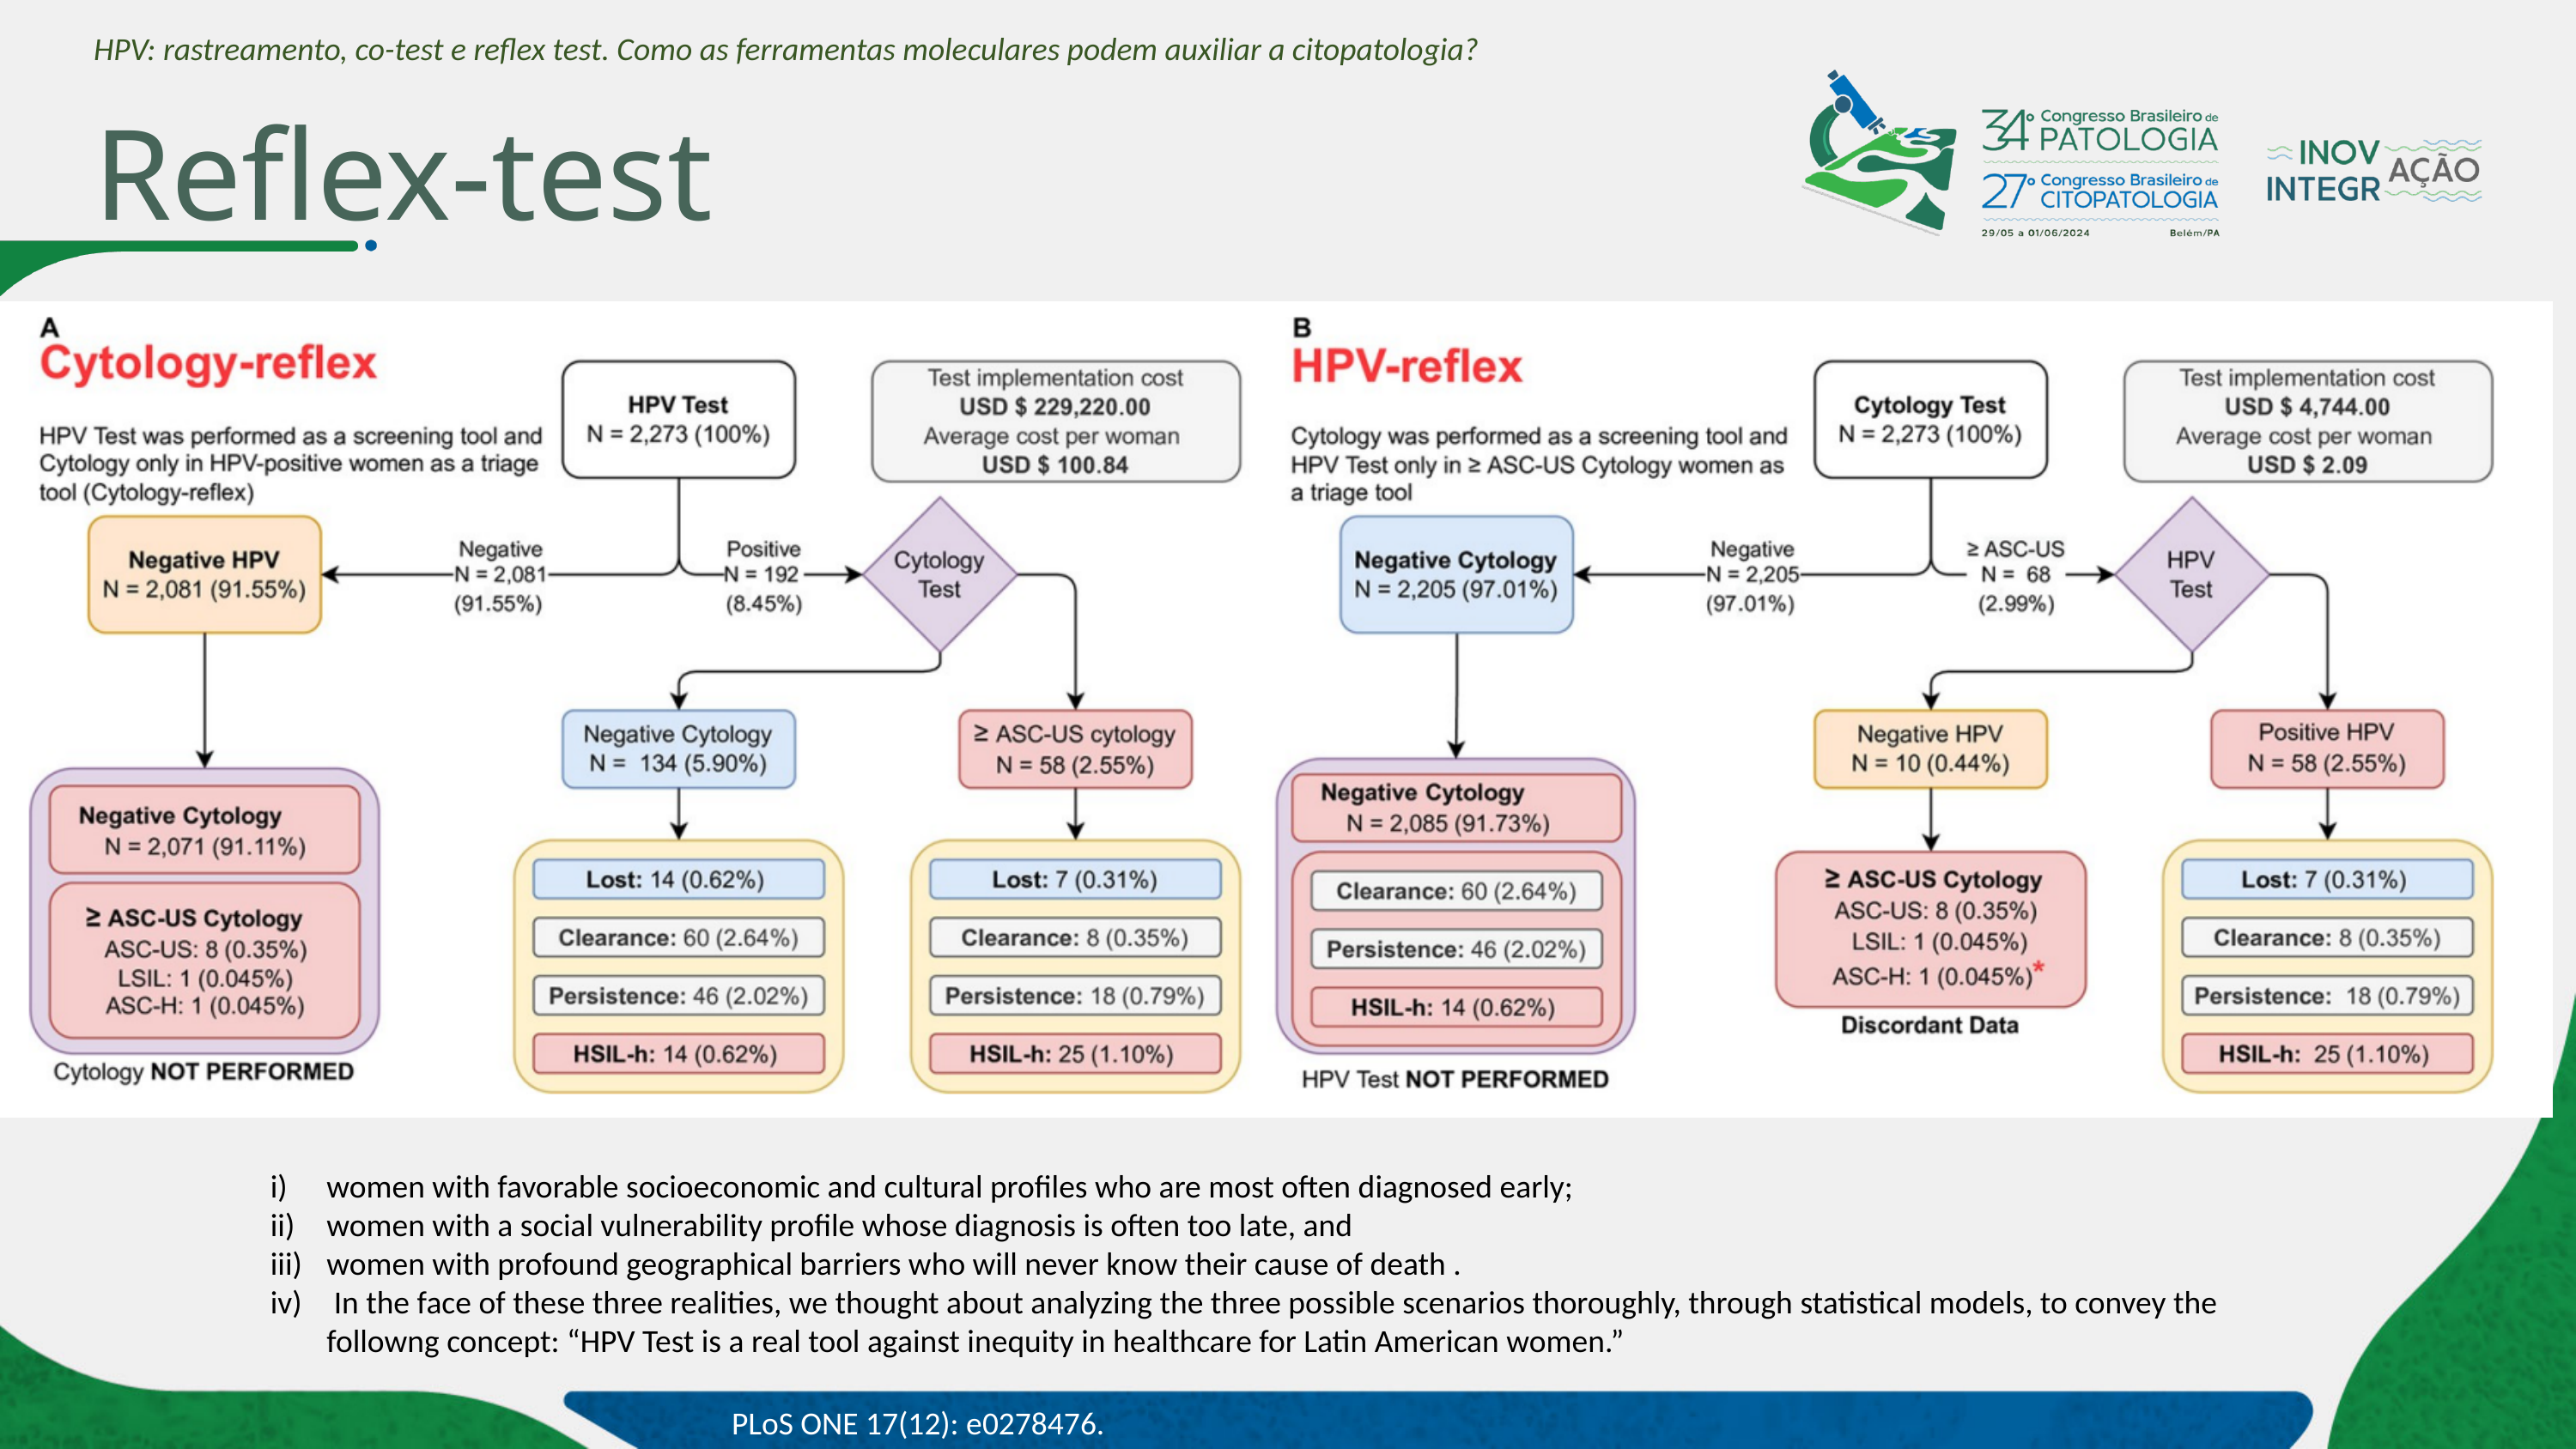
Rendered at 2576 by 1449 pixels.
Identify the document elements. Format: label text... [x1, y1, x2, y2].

text_box PLoS ONE 17(12): e0278476. [719, 1396, 2008, 1447]
text_box HPV: rastreamento, co-test e reflex test. Como as ferramentas moleculares podem auxiliar a citopatologia? [81, 21, 1550, 73]
picture [0, 0, 2576, 1449]
text_box women with favorable socioeconomic and cultural profiles who are most often diagnosed early; women with a social vulnerability profile whose diagnosis is often too late, and women with profound geographical barriers who will never know their cause of death . In the face of these three realities, we thought about analyzing the three possible scenarios thoroughly, through statistical models, to convey the followng concept: “HPV Test is a real tool against inequity in healthcare for Latin American women.” [257, 1159, 2318, 1366]
title Reflex-test [81, 73, 1724, 246]
